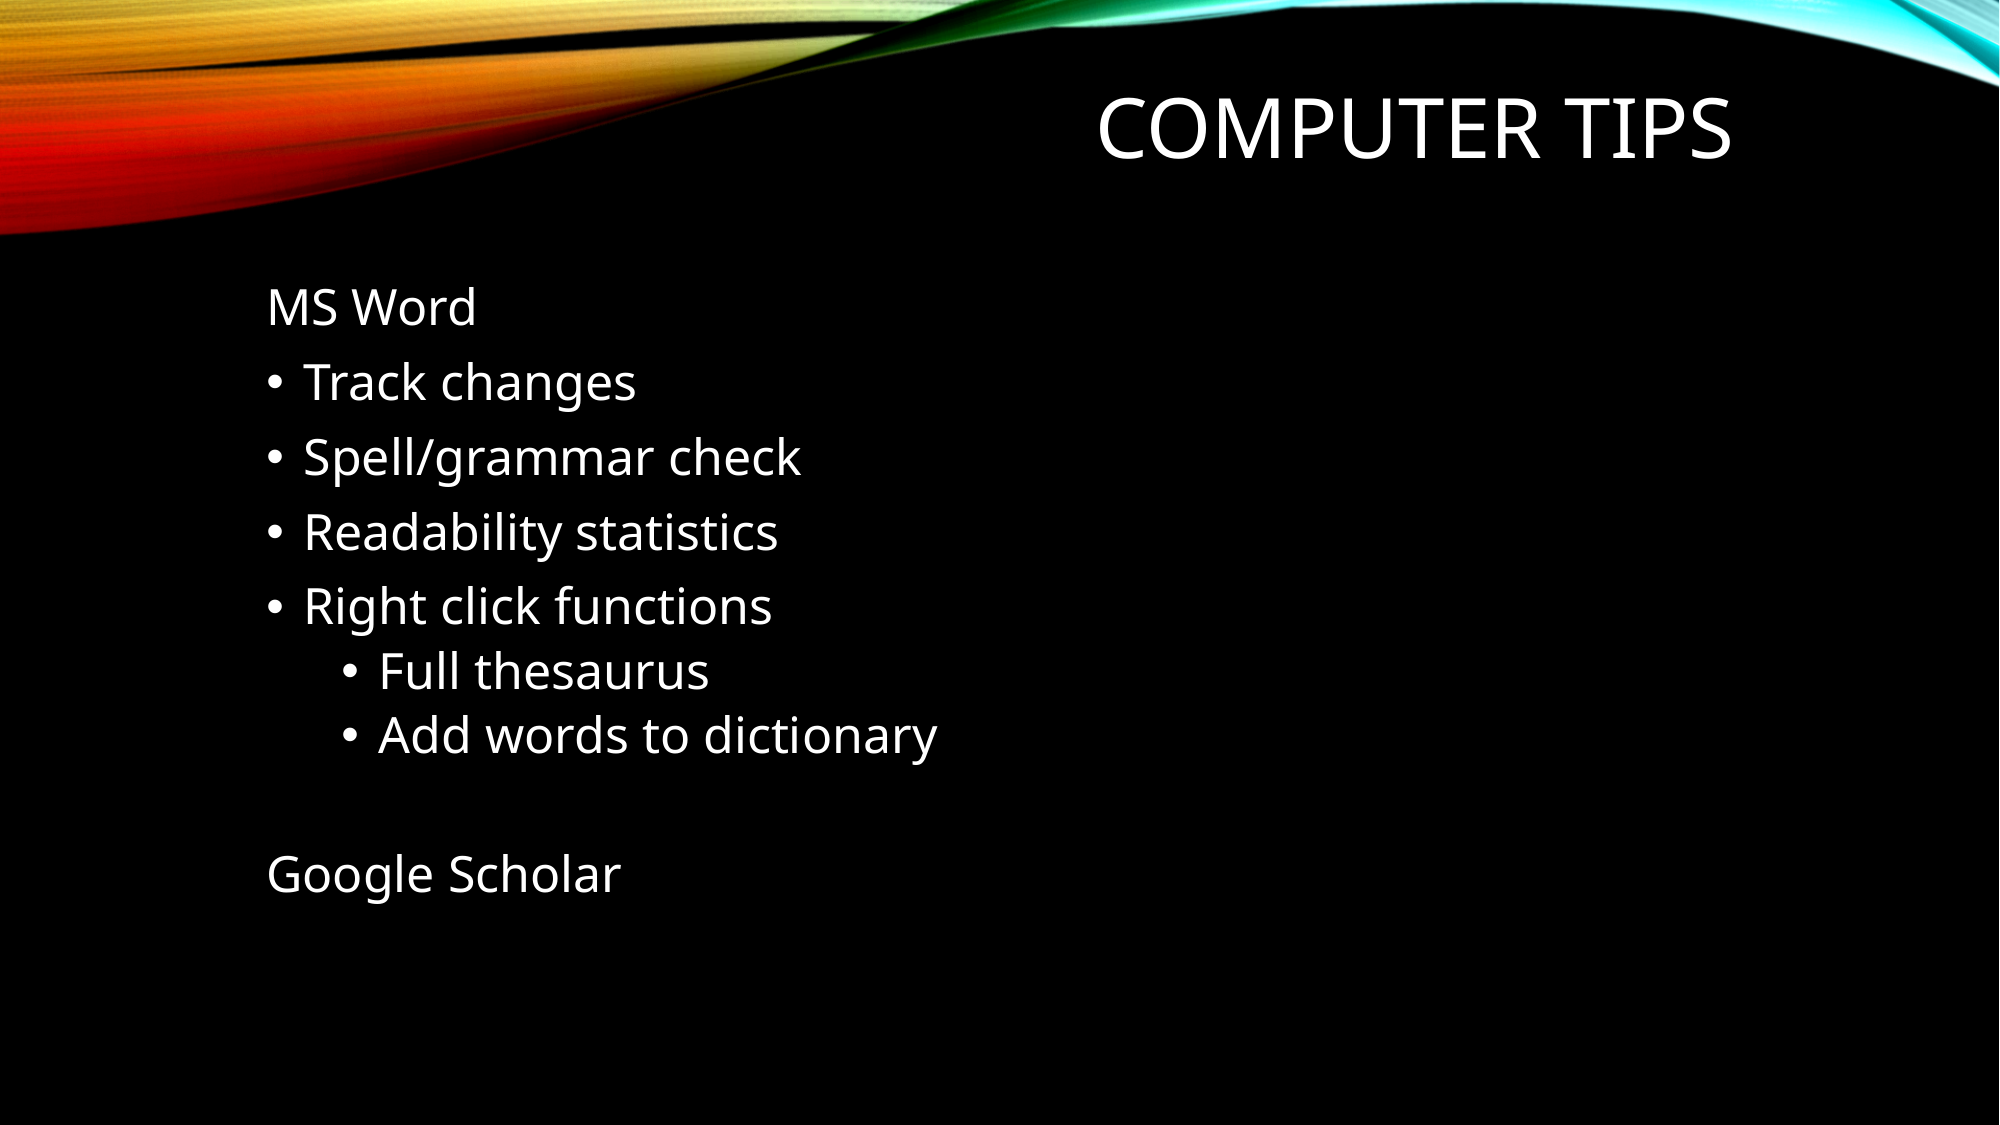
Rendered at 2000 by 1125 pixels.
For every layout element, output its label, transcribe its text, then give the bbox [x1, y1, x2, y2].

picture [0, 0, 2000, 237]
title Computer Tips [249, 62, 1750, 200]
list MS Word Track changes Spell/grammar check Readability statistics Right click functions Full thesaurus Add words to dictionary Google Scholar [251, 275, 1750, 1038]
